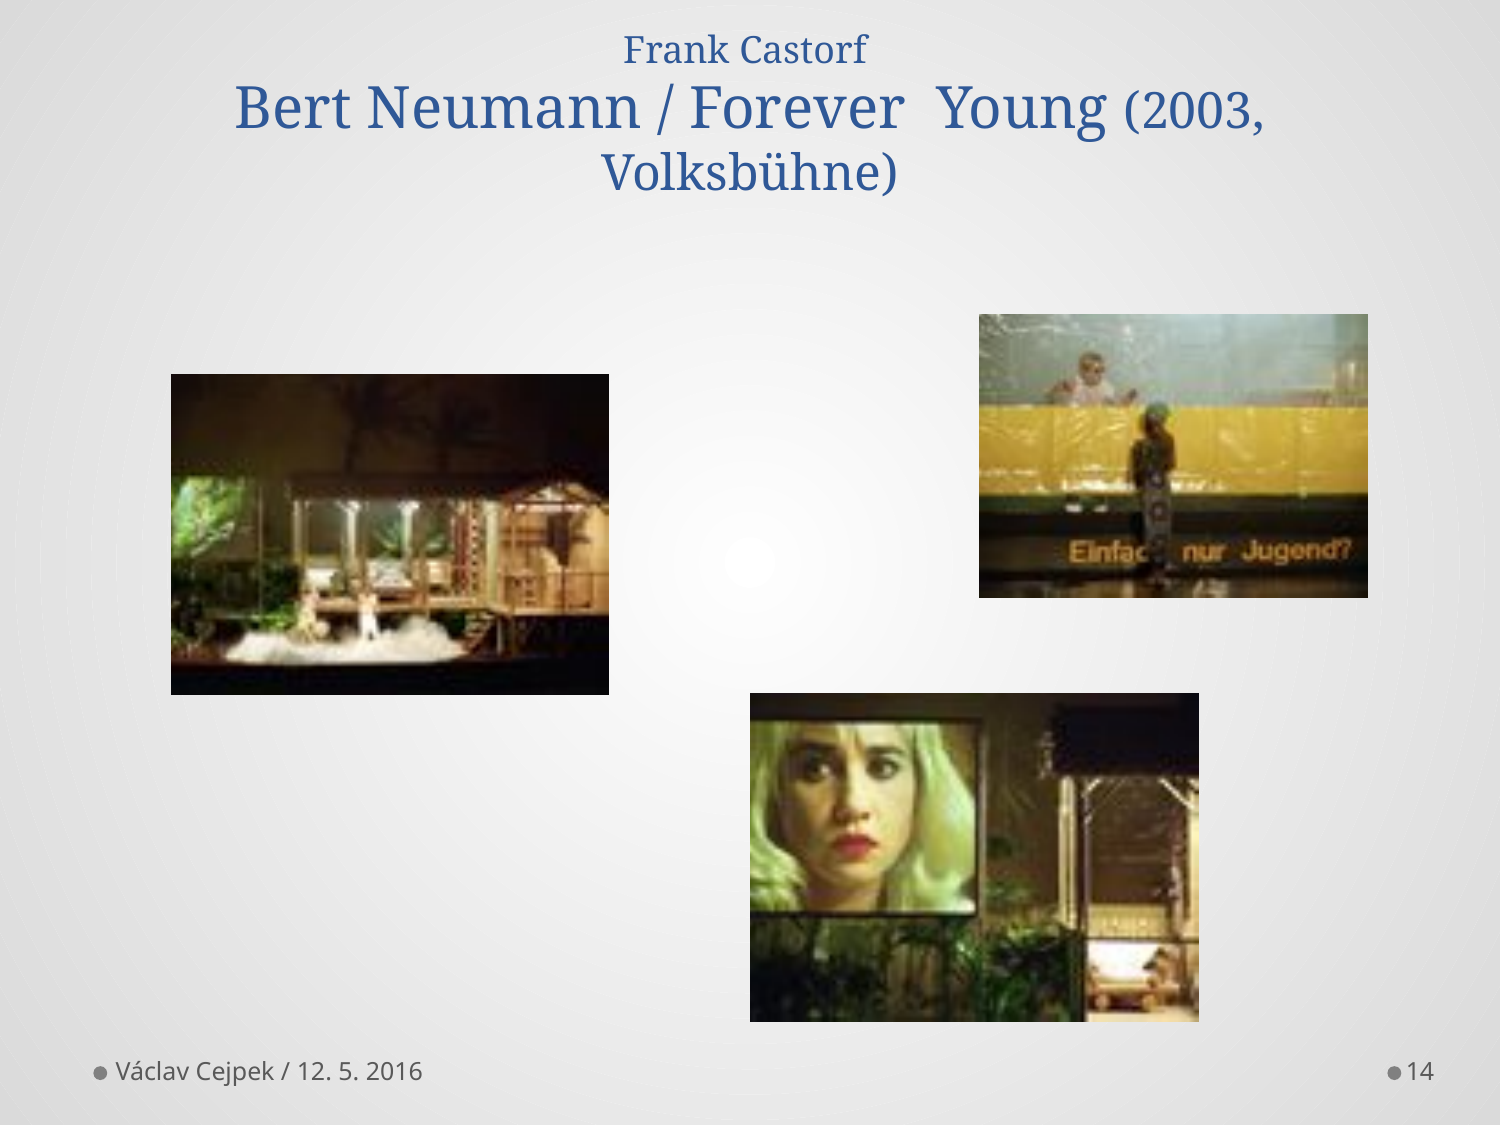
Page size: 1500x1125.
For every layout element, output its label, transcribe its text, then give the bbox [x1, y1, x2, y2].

footer Václav Cejpek / 12. 5. 2016 [108, 1042, 576, 1103]
slide_number 14 [1401, 1042, 1494, 1103]
picture [749, 693, 1200, 1023]
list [170, 374, 609, 695]
picture [979, 314, 1368, 599]
title Frank Castorf Bert Neumann / Forever Young (2003, Volksbühne) [75, 0, 1425, 209]
